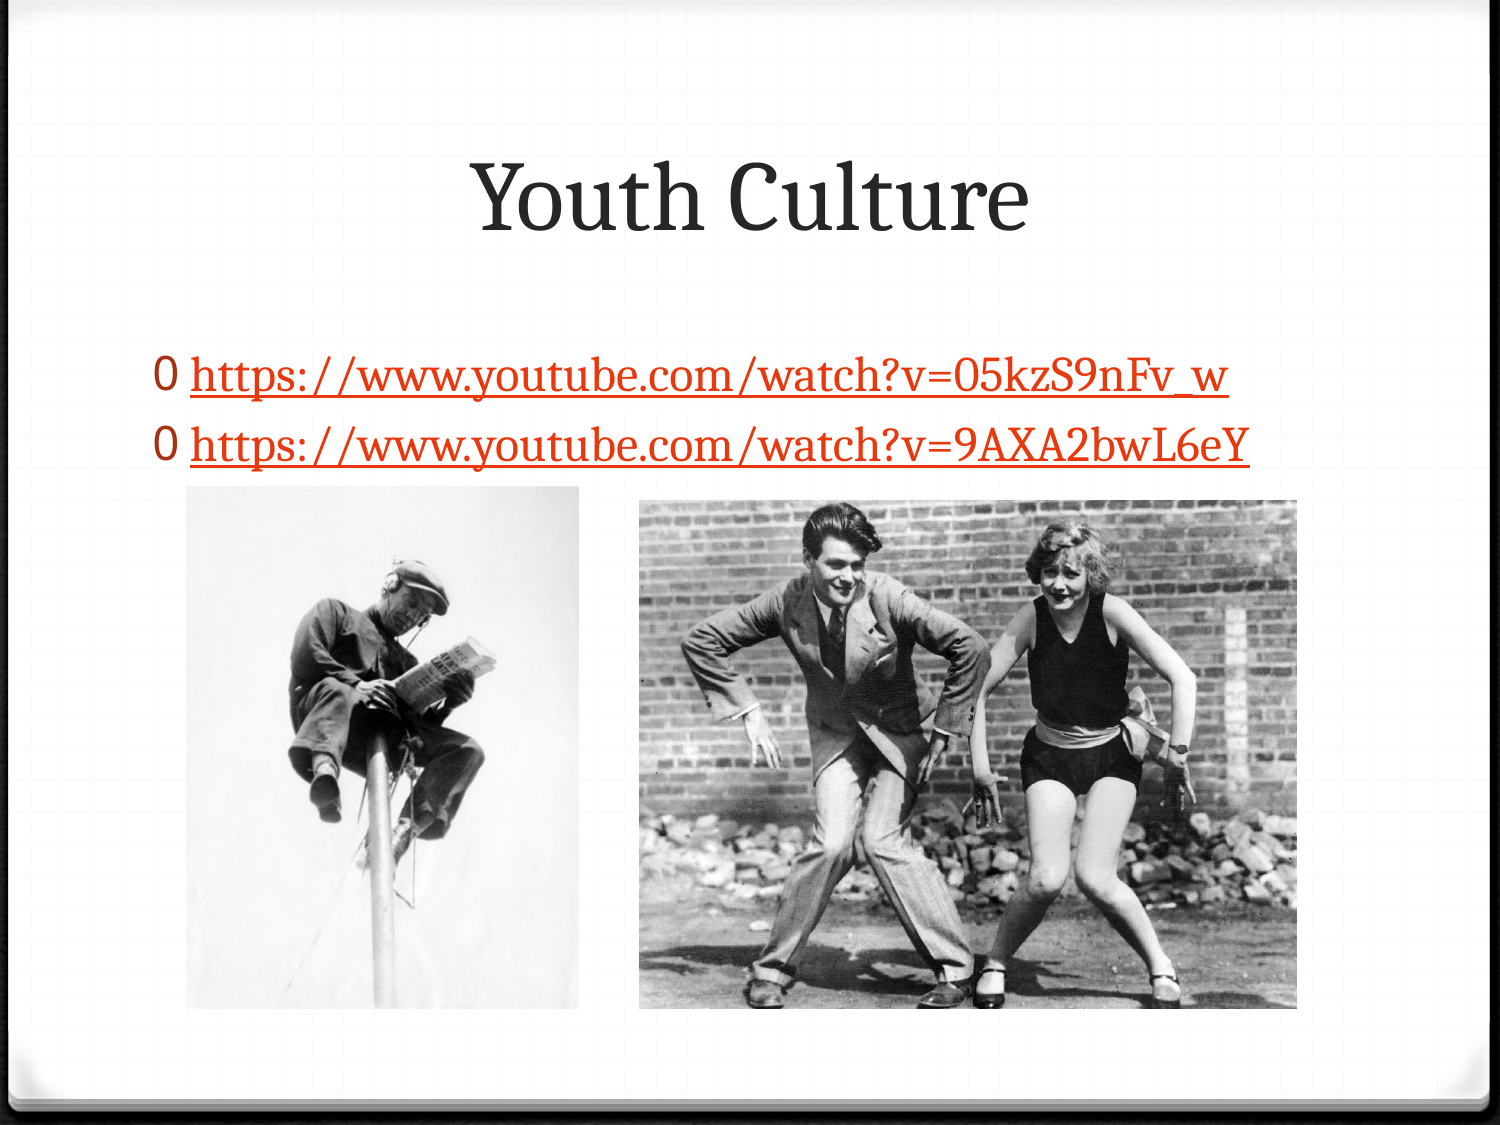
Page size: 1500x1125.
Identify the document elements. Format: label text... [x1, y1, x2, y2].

title Youth Culture [90, 71, 1410, 309]
list https://www.youtube.com/watch?v=05kzS9nFv_w https://www.youtube.com/watch?v=9AXA2bwL6eY [137, 334, 1363, 983]
picture [0, 0, 1500, 1125]
